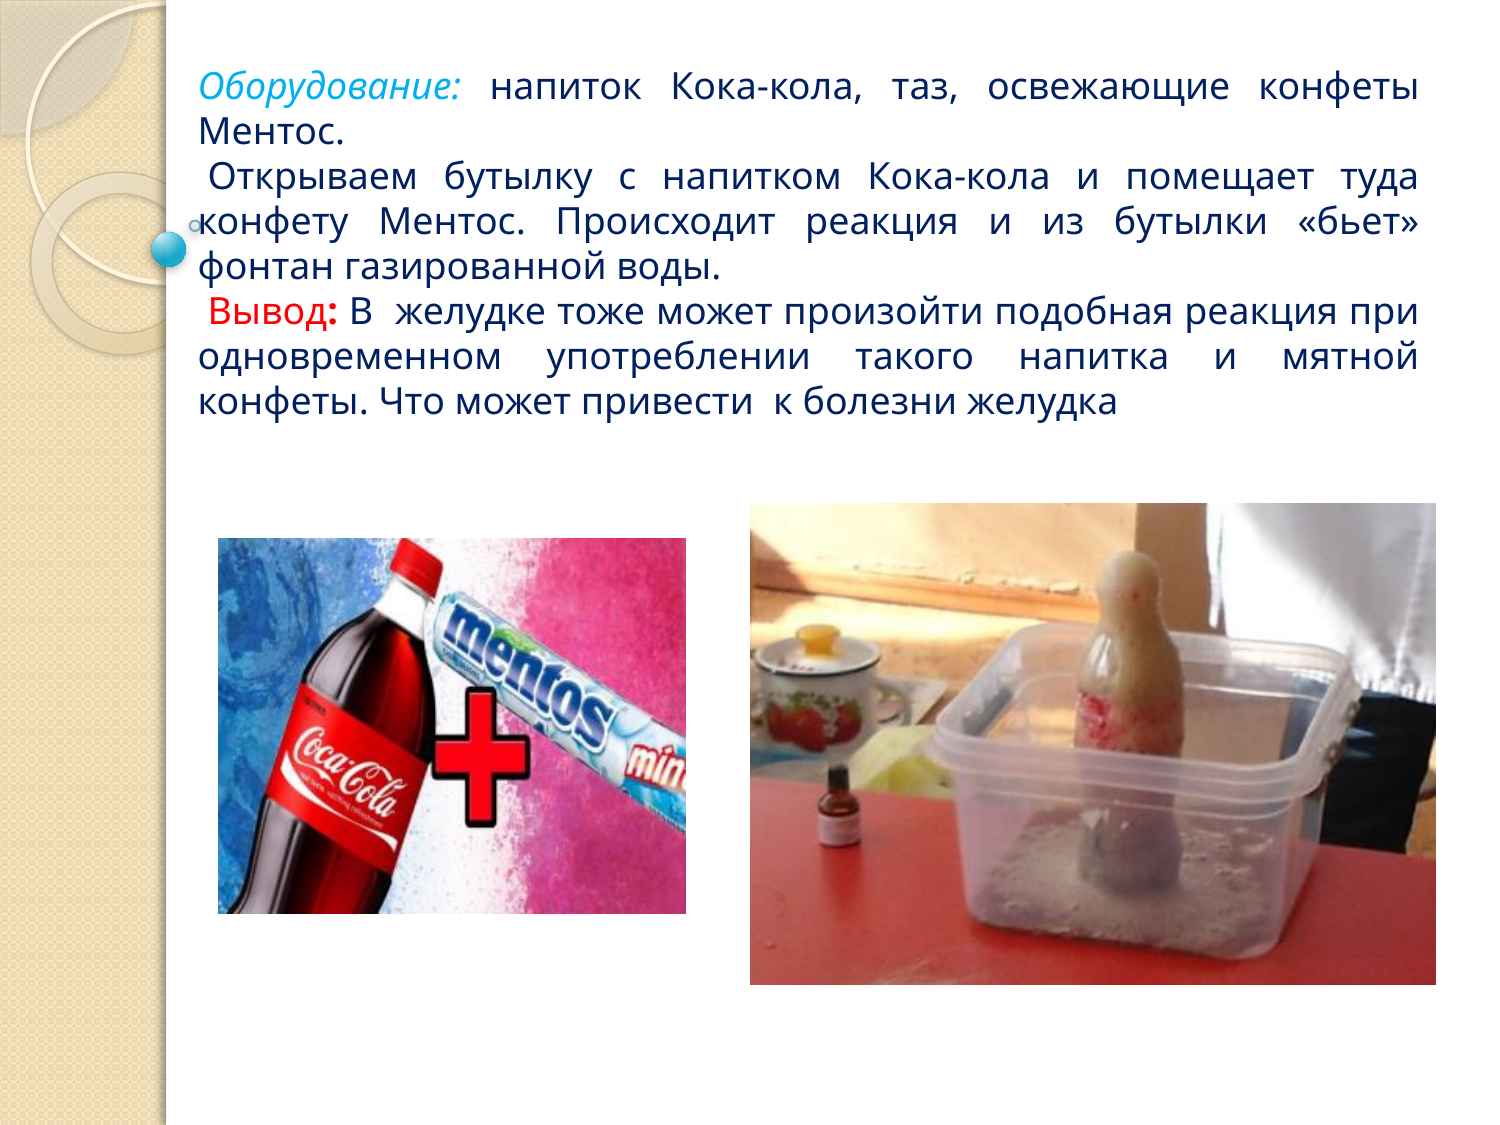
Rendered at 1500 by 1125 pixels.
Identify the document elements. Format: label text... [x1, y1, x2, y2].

picture [749, 503, 1436, 985]
picture [218, 538, 686, 914]
text_box Оборудование: напиток Кока-кола, таз, освежающие конфеты Ментос. Открываем бутылку с напитком Кока-кола и помещает туда конфету Ментос. Происходит реакция и из бутылки «бьет» фонтан газированной воды. Вывод: В желудке тоже может произойти подобная реакция при одновременном употреблении такого напитка и мятной конфеты. Что может привести к болезни желудка [182, 54, 1435, 430]
